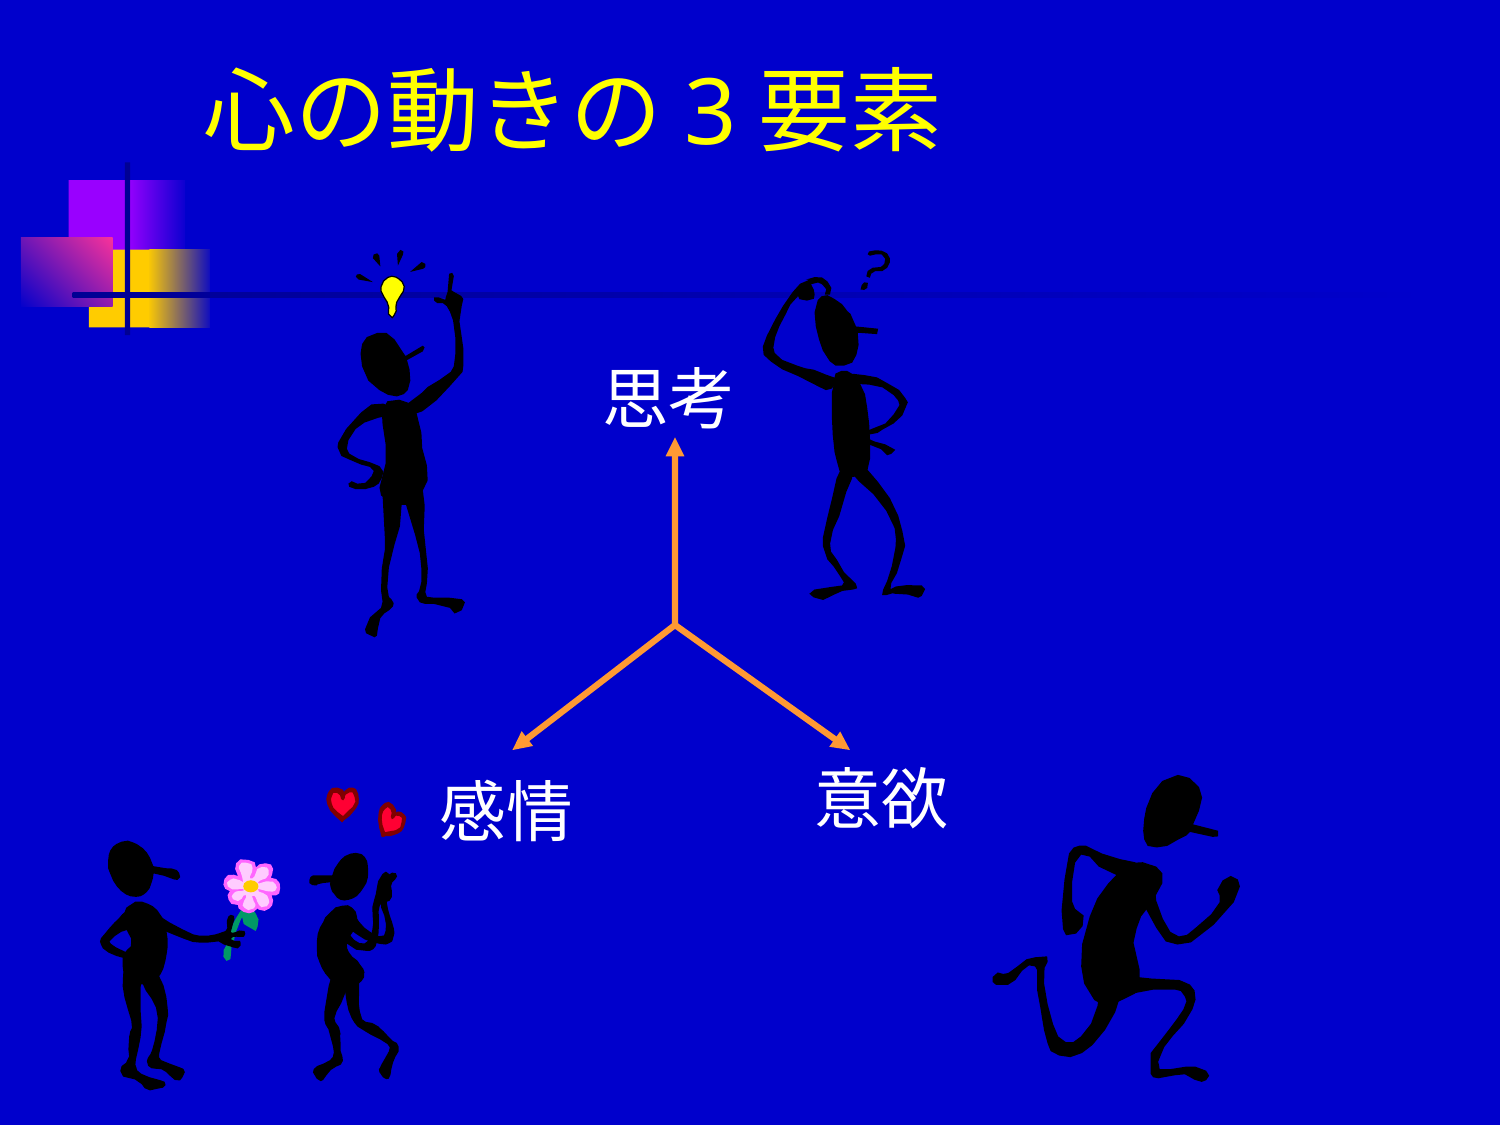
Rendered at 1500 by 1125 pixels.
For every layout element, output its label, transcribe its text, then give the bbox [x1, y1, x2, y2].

picture [762, 249, 926, 600]
text_box [674, 624, 850, 749]
picture [337, 249, 466, 638]
text_box [512, 625, 674, 751]
title 心の動きの3要素 [188, 34, 1468, 170]
text_box 感情 [424, 762, 650, 858]
text_box [668, 445, 682, 624]
text_box 思考 [587, 349, 762, 445]
picture [99, 787, 407, 1091]
text_box 意欲 [799, 749, 1038, 845]
picture [992, 774, 1240, 1082]
